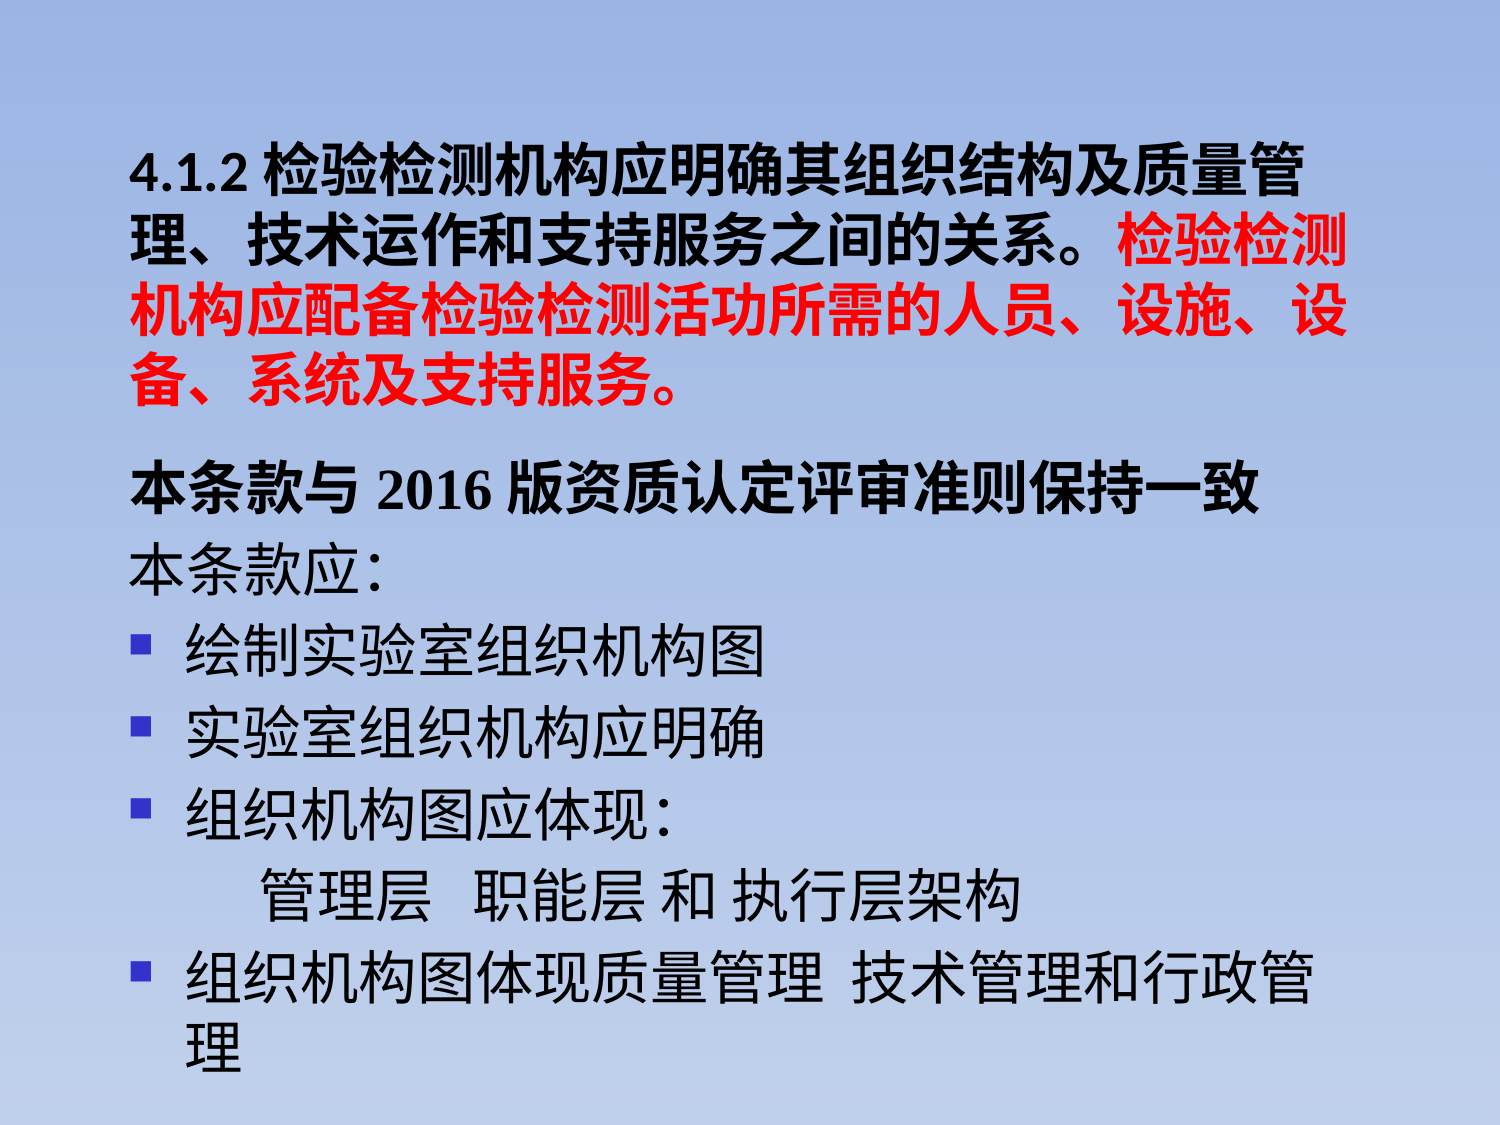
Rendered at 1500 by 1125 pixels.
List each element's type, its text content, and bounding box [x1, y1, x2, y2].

text_box 4.1.2检验检测机构应明确其组织结构及质量管理、技术运作和支持服务之间的关系。检验检测机构应配备检验检测活功所需的人员、设施、设备、系统及支持服务。 本条款与2016版资质认定评审准则保持一致 本条款应： 绘制实验室组织机构图 实验室组织机构应明确 组织机构图应体现： 管理层 职能层 和 执行层架构 组织机构图体现质量管理 技术管理和行政管理 [113, 125, 1378, 1125]
